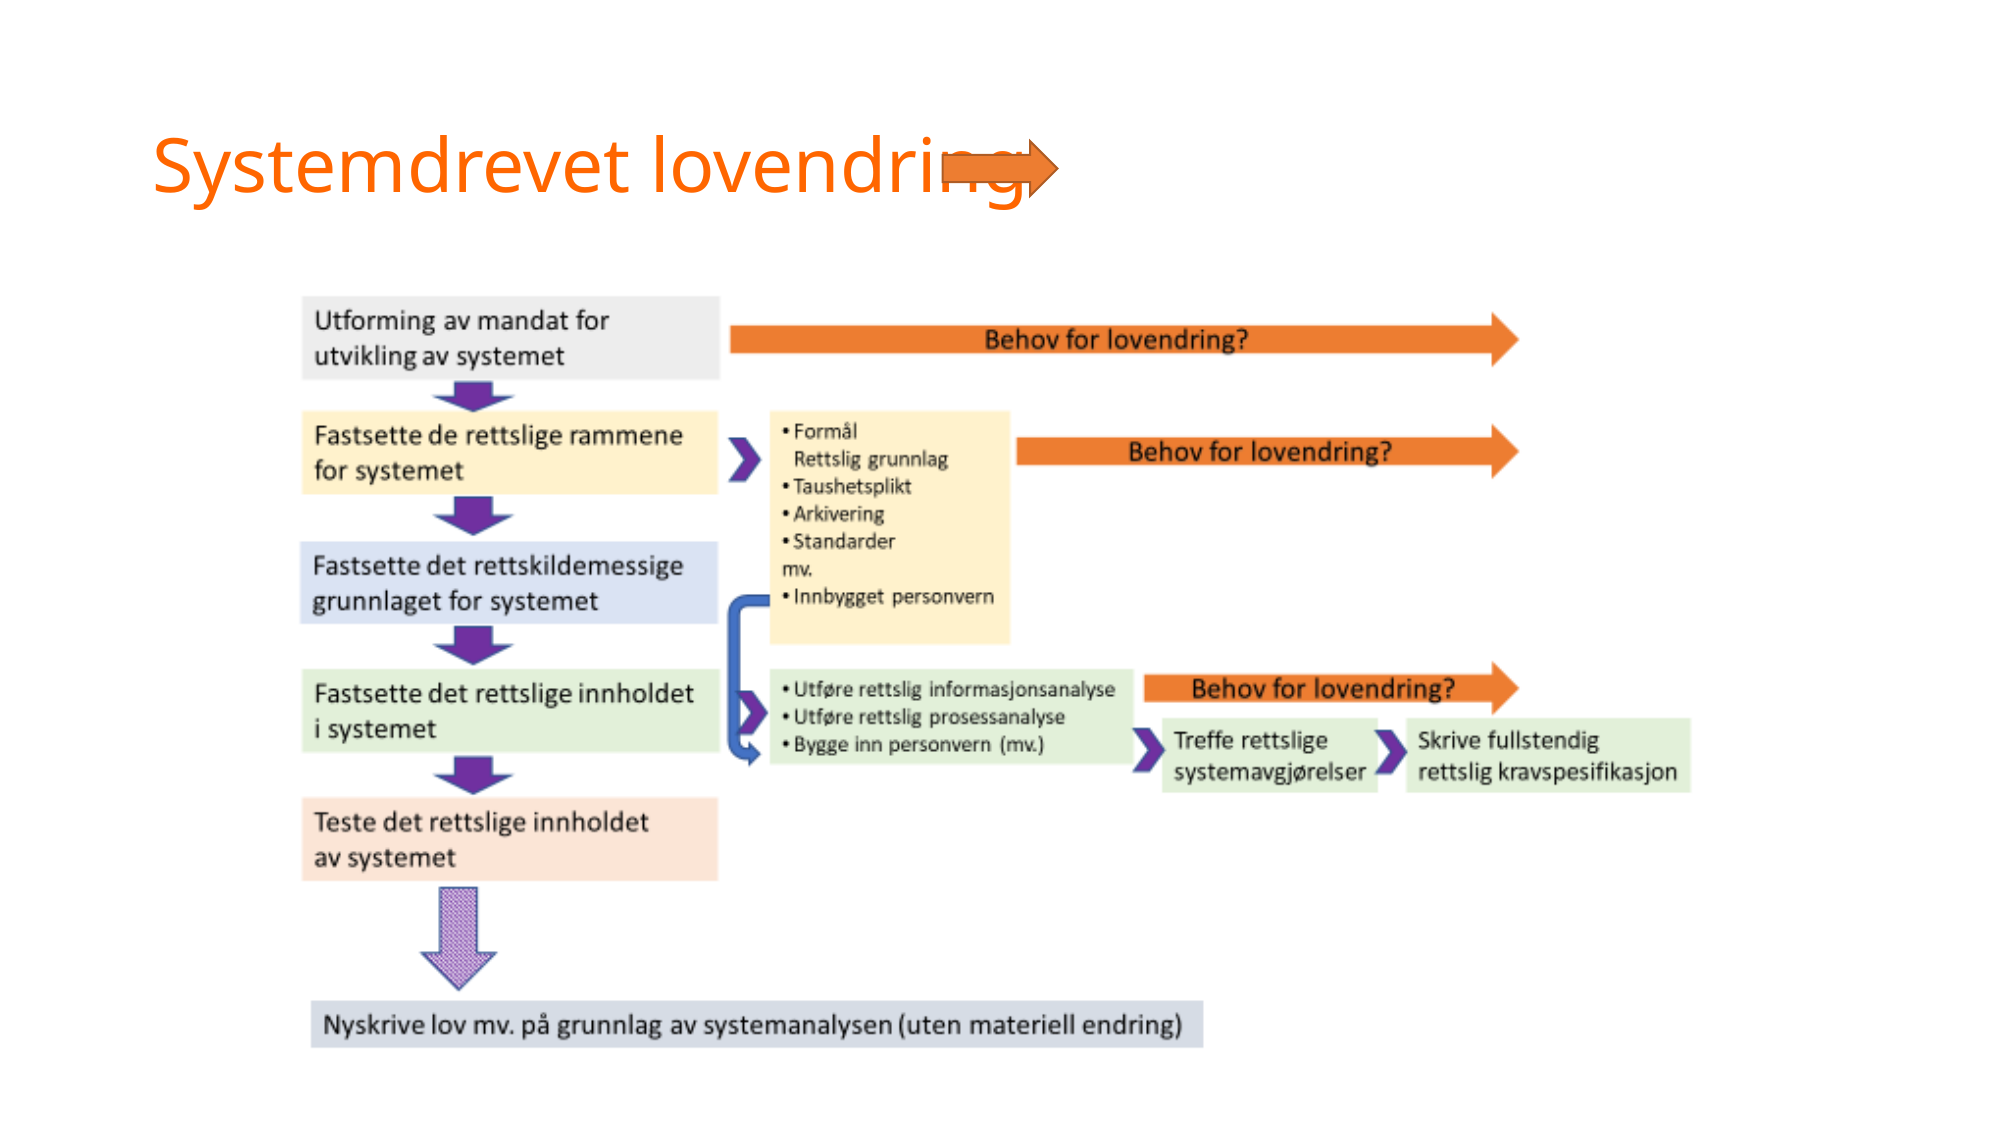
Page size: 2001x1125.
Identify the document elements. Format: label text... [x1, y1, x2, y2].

text_box [941, 138, 1059, 199]
title Systemdrevet lovendring [137, 59, 1863, 278]
picture [184, 228, 1753, 1111]
